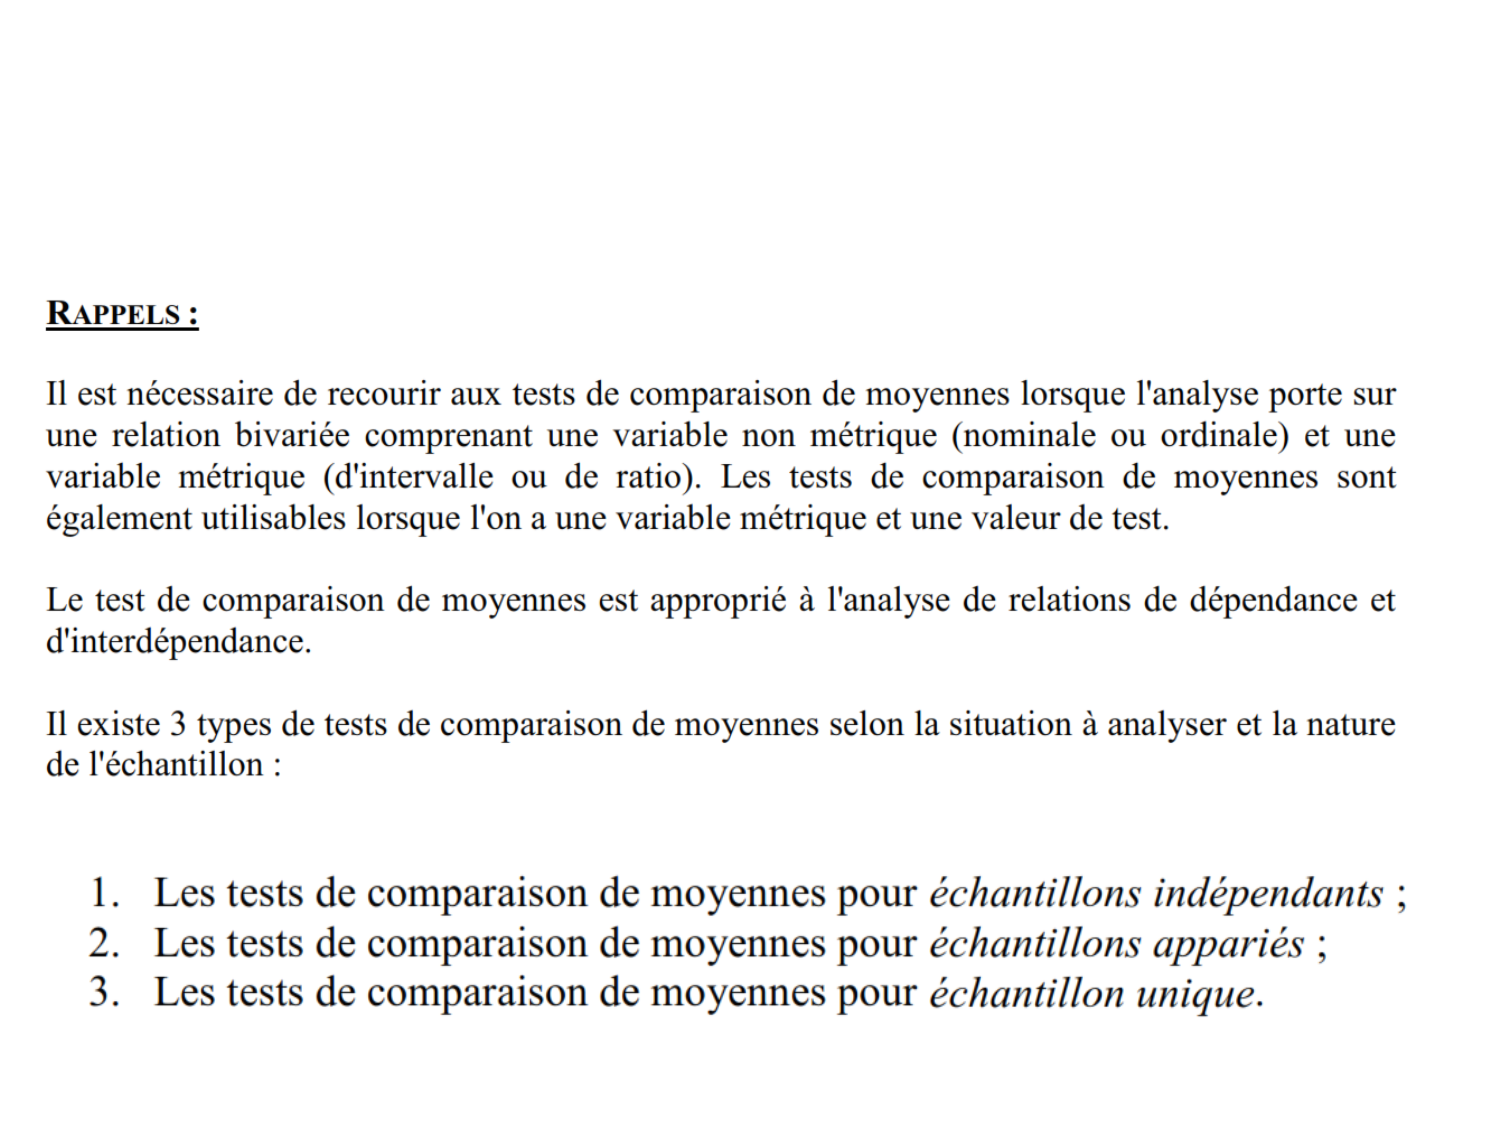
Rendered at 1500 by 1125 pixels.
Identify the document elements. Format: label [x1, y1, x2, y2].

picture [3, 855, 1500, 1064]
picture [0, 266, 1500, 800]
